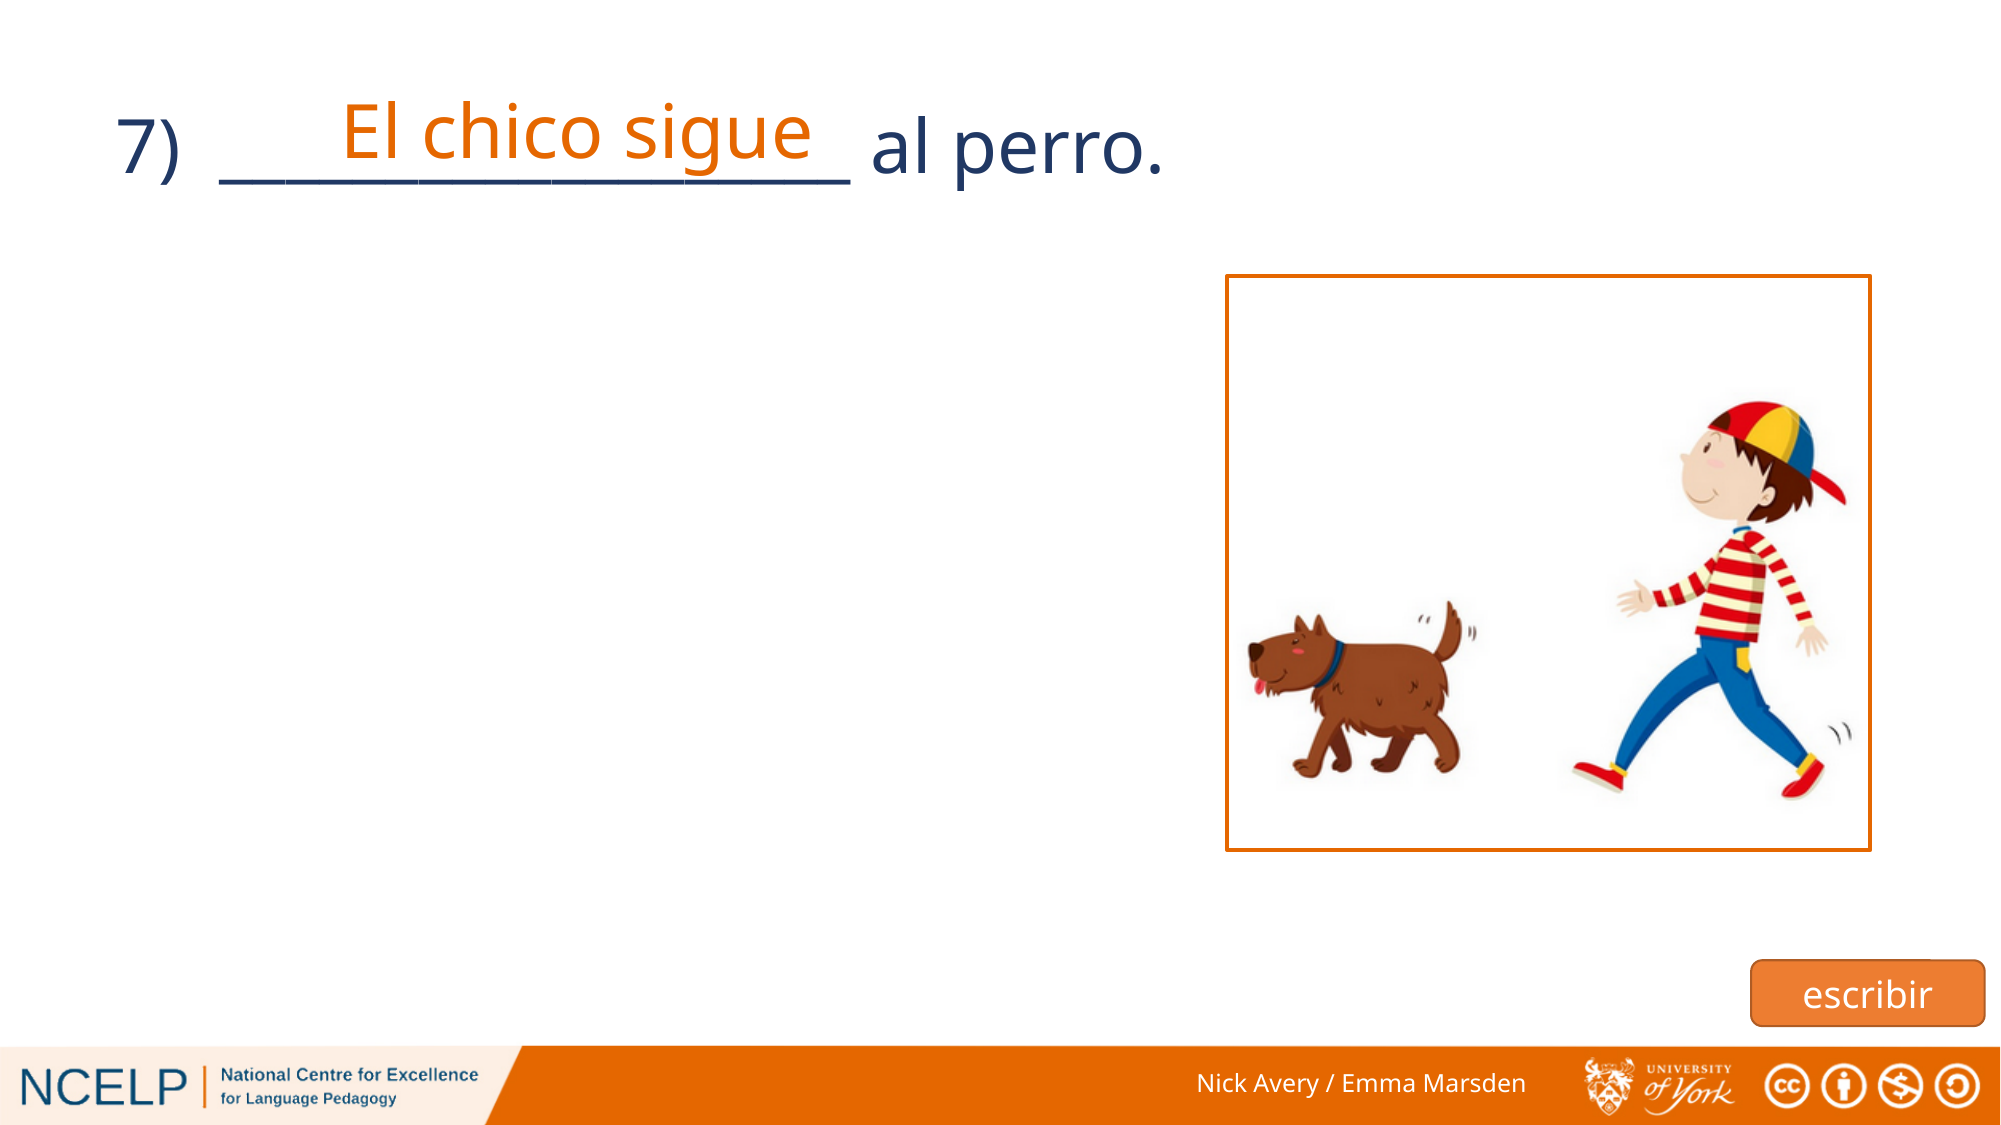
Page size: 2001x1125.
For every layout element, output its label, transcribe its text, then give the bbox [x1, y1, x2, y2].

picture [0, 0, 2001, 1125]
text_box 7) ___________________ al perro. [100, 91, 1963, 197]
text_box El chico sigue [325, 76, 1052, 182]
text_box Nick Avery / Emma Marsden [1181, 1060, 1593, 1106]
text_box escribir [1750, 959, 1986, 1028]
